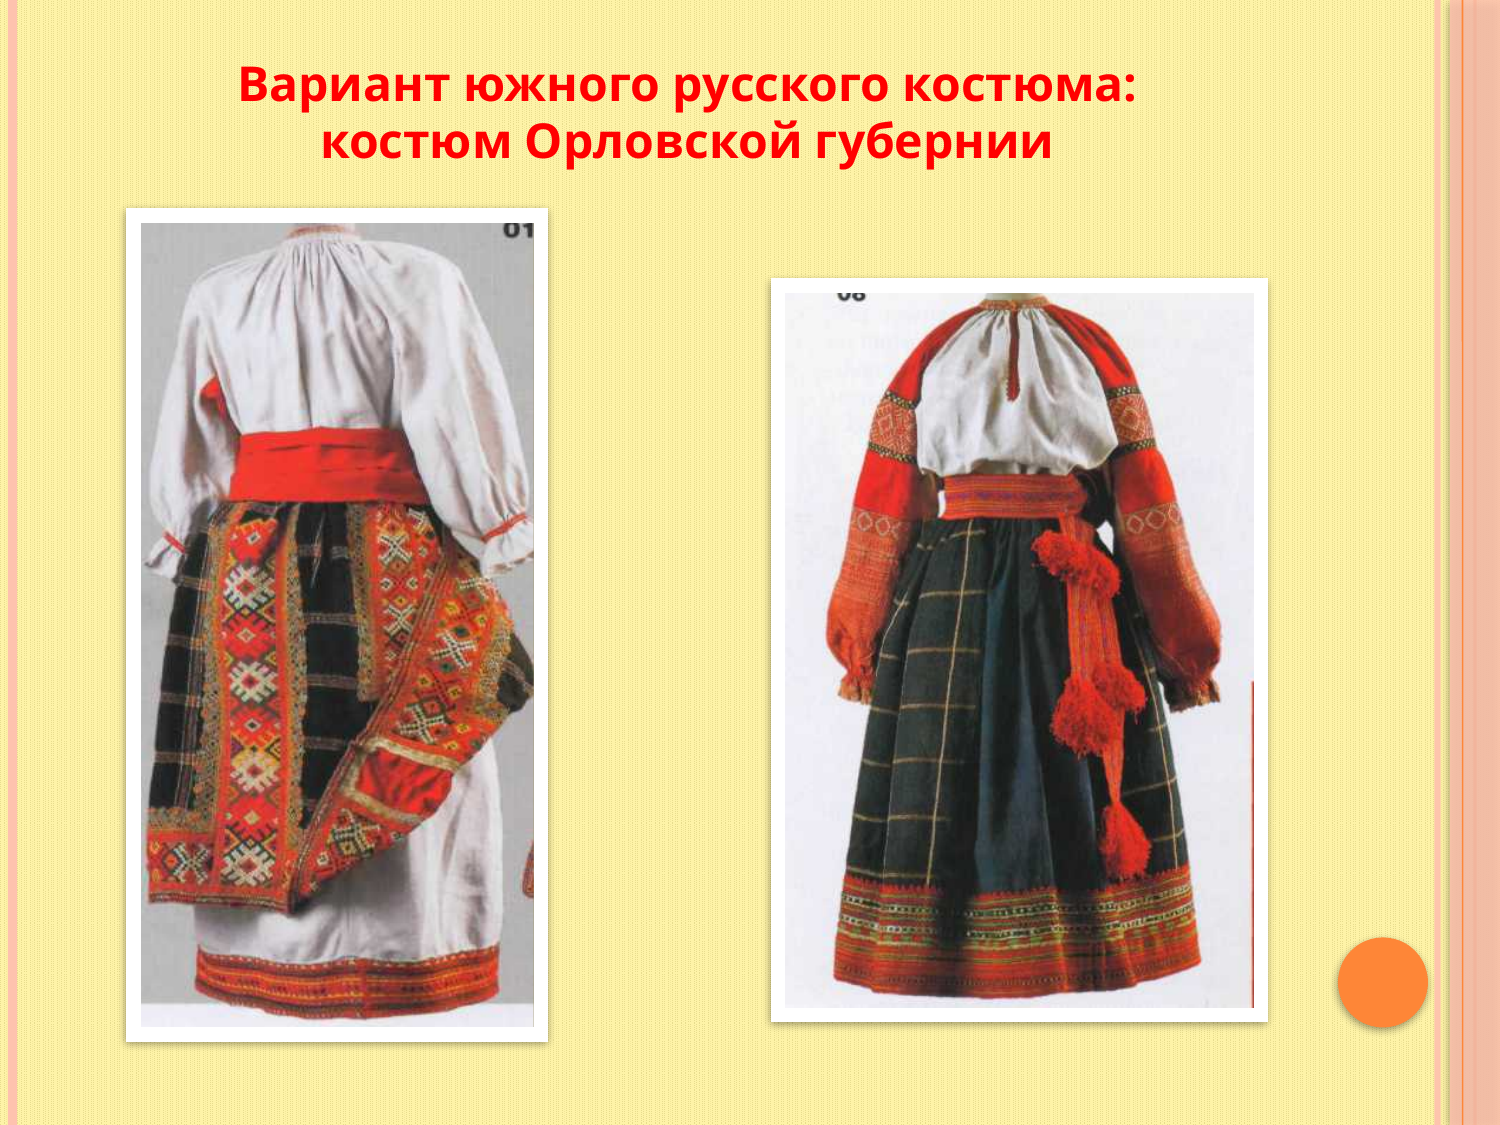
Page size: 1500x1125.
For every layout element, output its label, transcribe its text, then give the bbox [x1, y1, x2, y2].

picture [784, 292, 1255, 1009]
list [140, 222, 535, 1028]
title Вариант южного русского костюма: костюм Орловской губернии [75, 45, 1300, 176]
